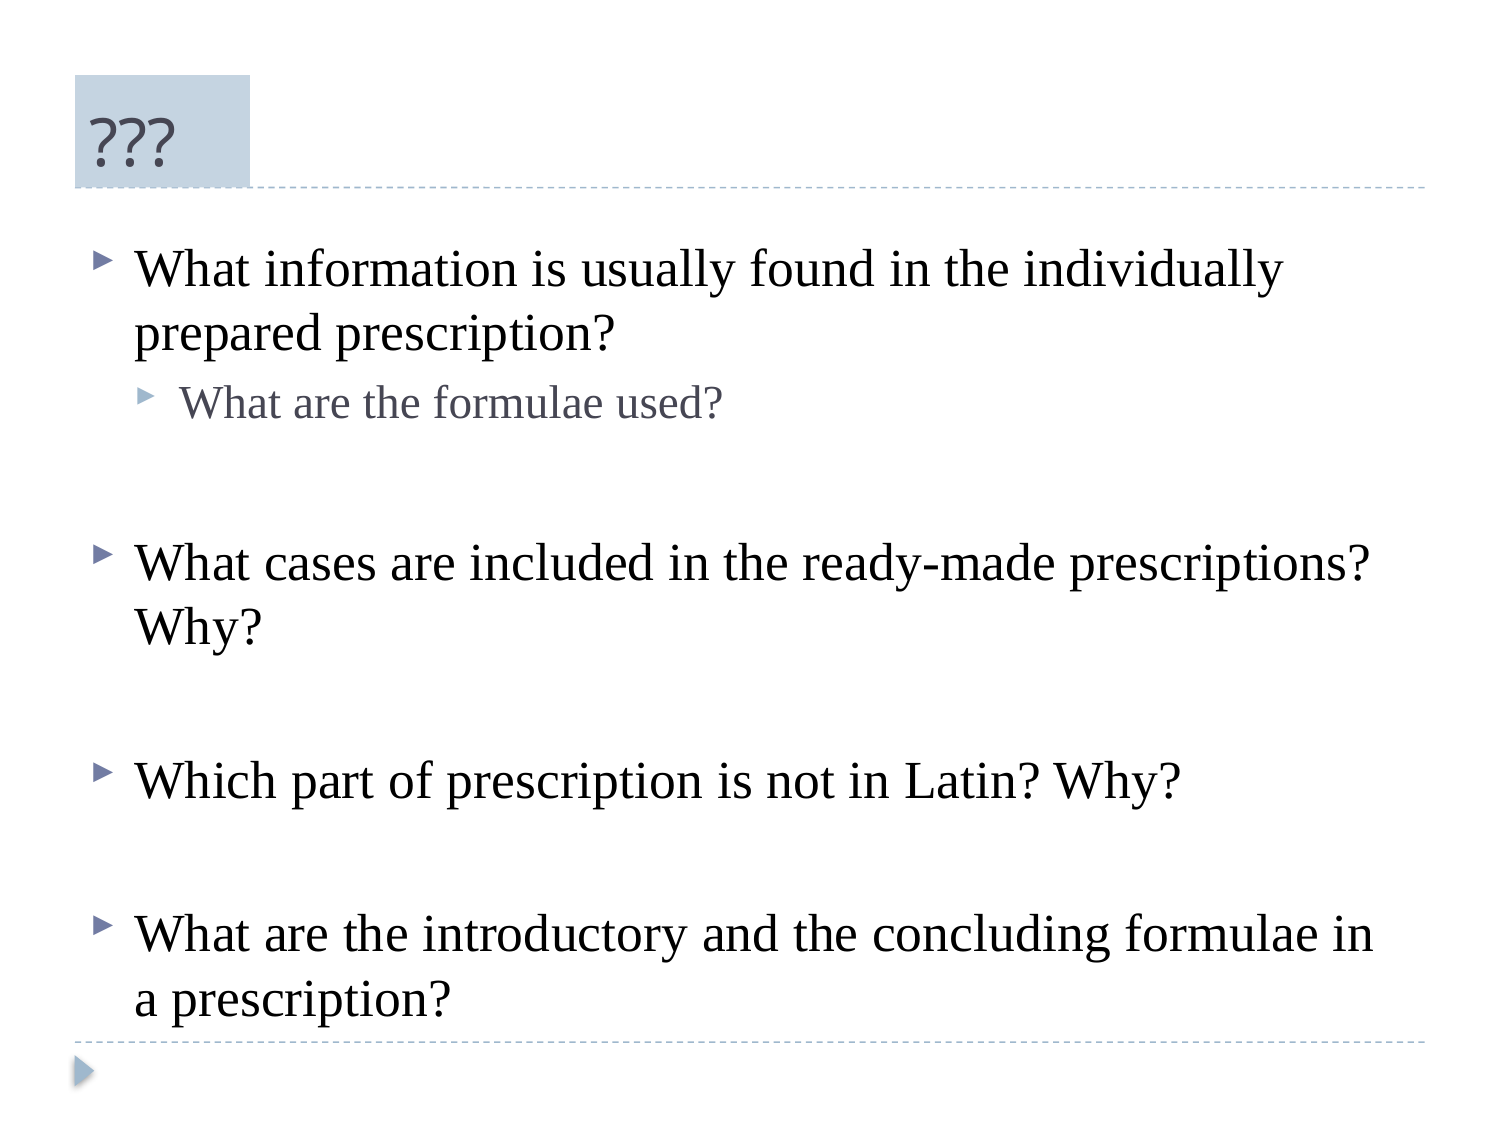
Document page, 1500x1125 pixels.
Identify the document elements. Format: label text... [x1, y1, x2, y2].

list What information is usually found in the individually prepared prescription? What are the formulae used? What cases are included in the ready-made prescriptions? Why? Which part of prescription is not in Latin? Why? What are the introductory and the concluding formulae in a prescription? [75, 224, 1425, 1035]
title ??? [75, 75, 250, 188]
